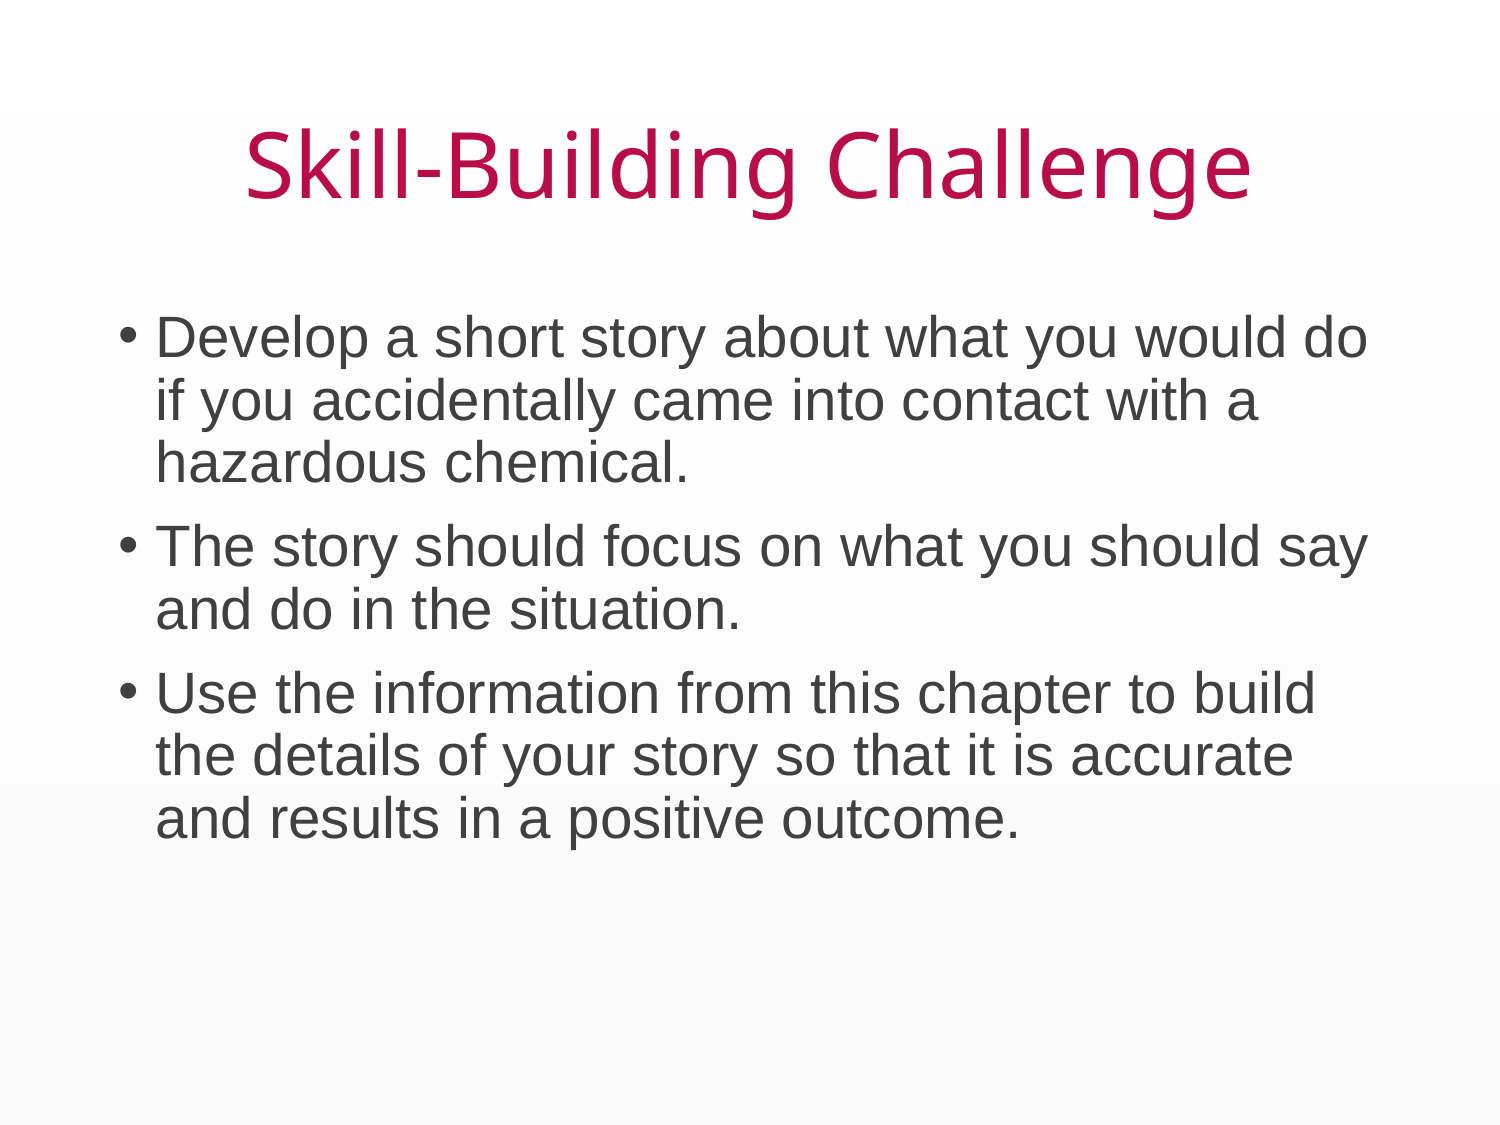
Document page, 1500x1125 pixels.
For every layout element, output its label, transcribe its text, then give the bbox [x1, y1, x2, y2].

title Skill-Building Challenge [103, 59, 1397, 278]
list Develop a short story about what you would do if you accidentally came into contact with a hazardous chemical. The story should focus on what you should say and do in the situation. Use the information from this chapter to build the details of your story so that it is accurate and results in a positive outcome. [103, 299, 1397, 1014]
